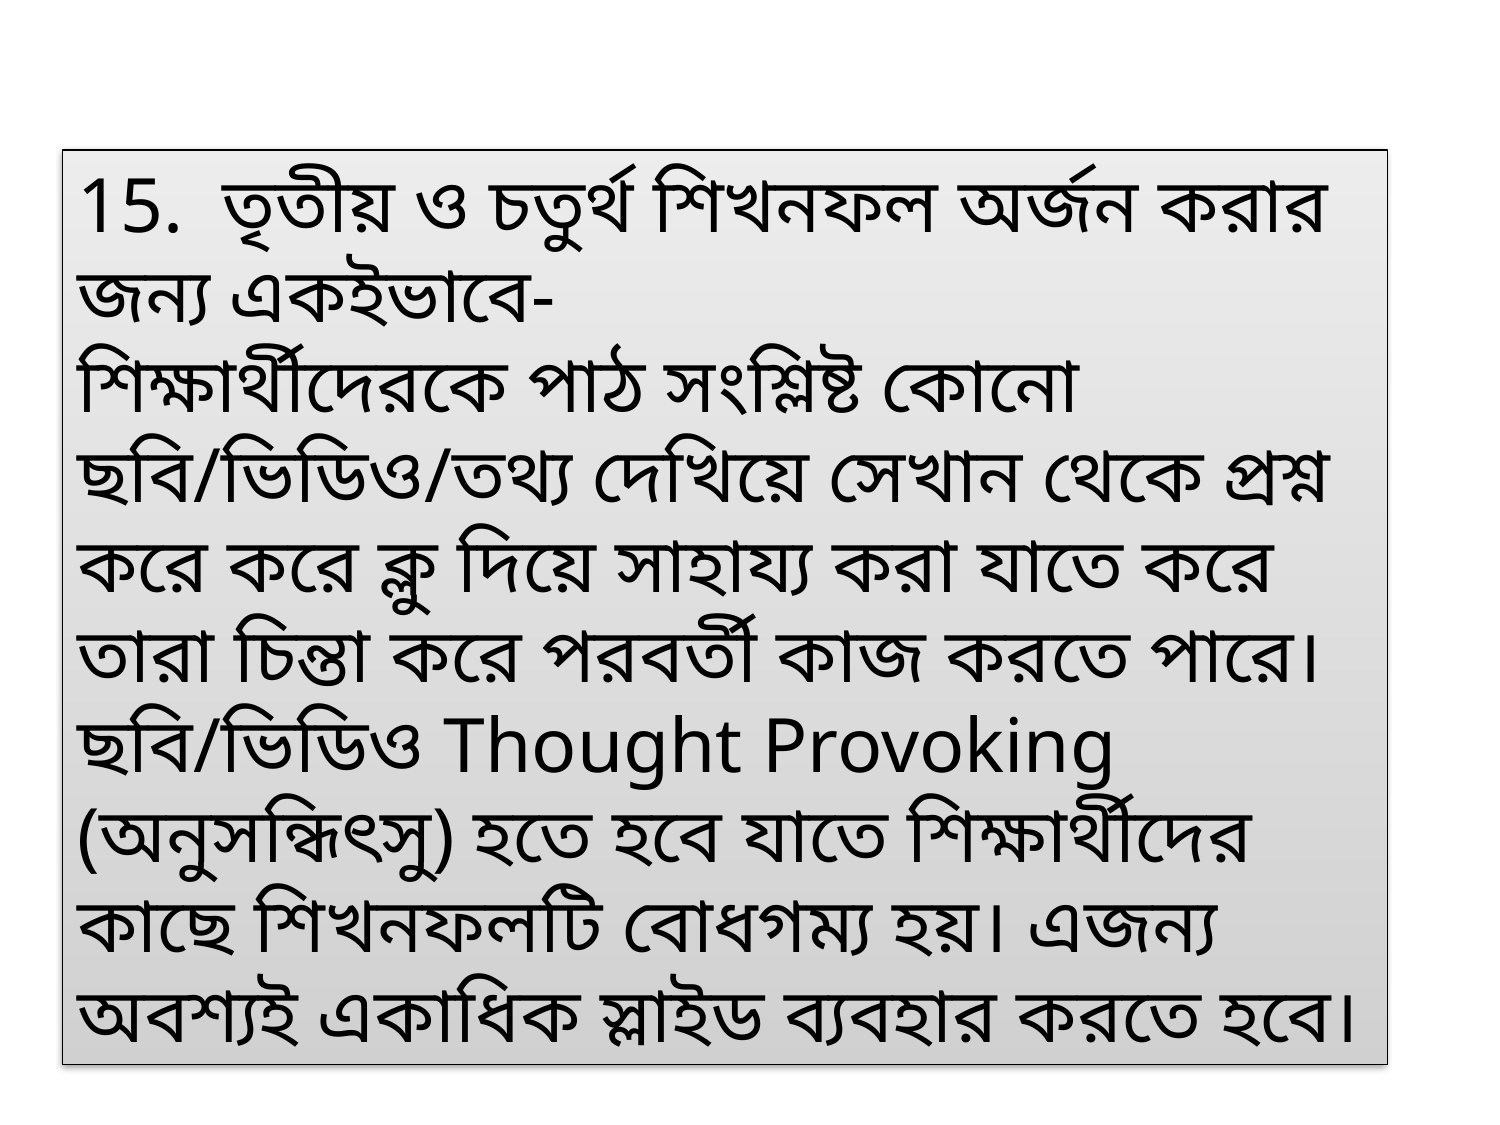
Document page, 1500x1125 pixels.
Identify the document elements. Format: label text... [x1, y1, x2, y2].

text_box 15. তৃতীয় ও চতুর্থ শিখনফল অর্জন করার জন্য একইভাবে- শিক্ষার্থীদেরকে পাঠ সংশ্লিষ্ট কোনো ছবি/ভিডিও/তথ্য দেখিয়ে সেখান থেকে প্রশ্ন করে করে ক্লু দিয়ে সাহায্য করা যাতে করে তারা চিন্তা করে পরবর্তী কাজ করতে পারে। ছবি/ভিডিও Thought Provoking (অনুসন্ধিৎসু) হতে হবে যাতে শিক্ষার্থীদের কাছে শিখনফলটি বোধগম্য হয়। এজন্য অবশ্যই একাধিক স্লাইড ব্যবহার করতে হবে। [62, 149, 1388, 1065]
